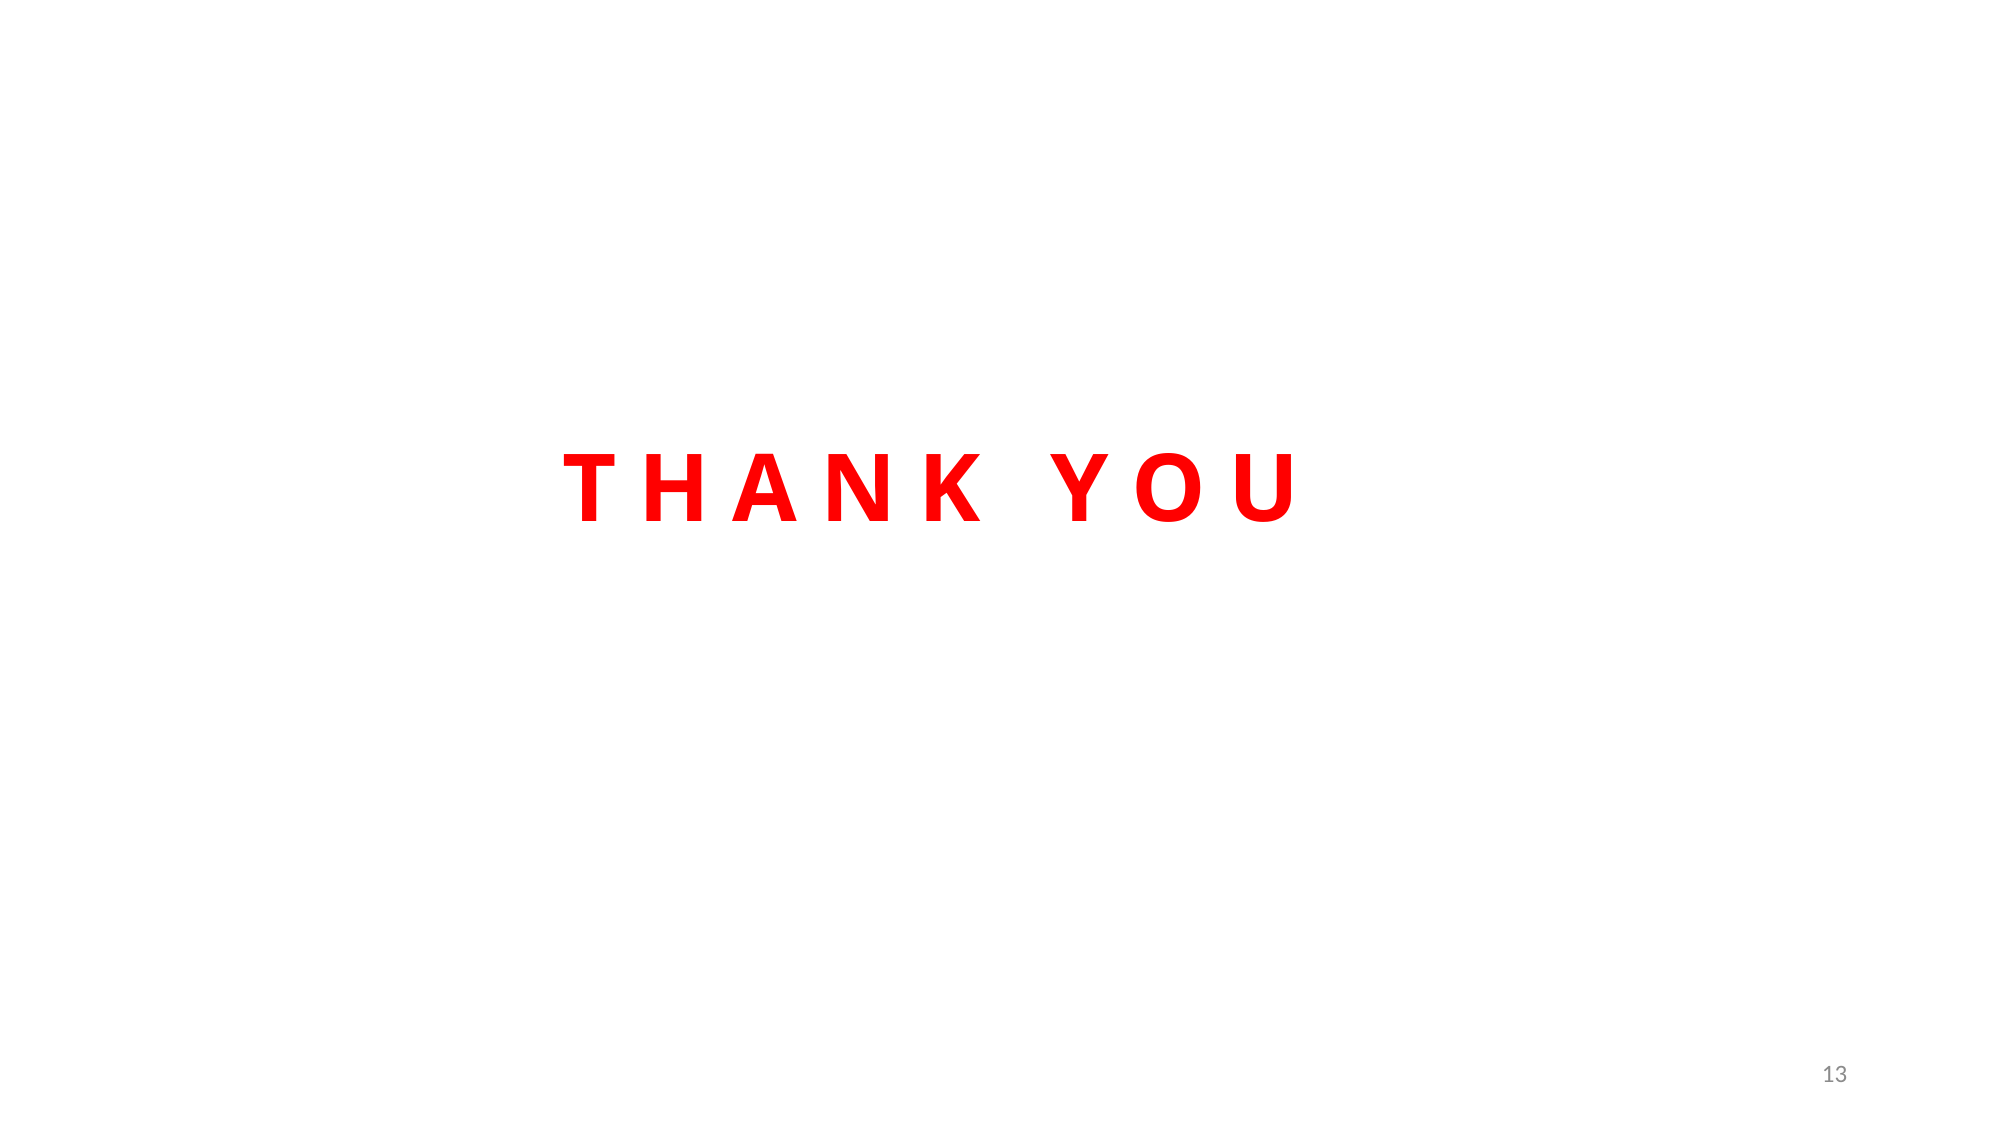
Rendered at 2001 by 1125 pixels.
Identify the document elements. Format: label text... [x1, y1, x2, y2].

text_box T H A N K Y O U [547, 437, 1484, 614]
slide_number 13 [1412, 1042, 1863, 1103]
